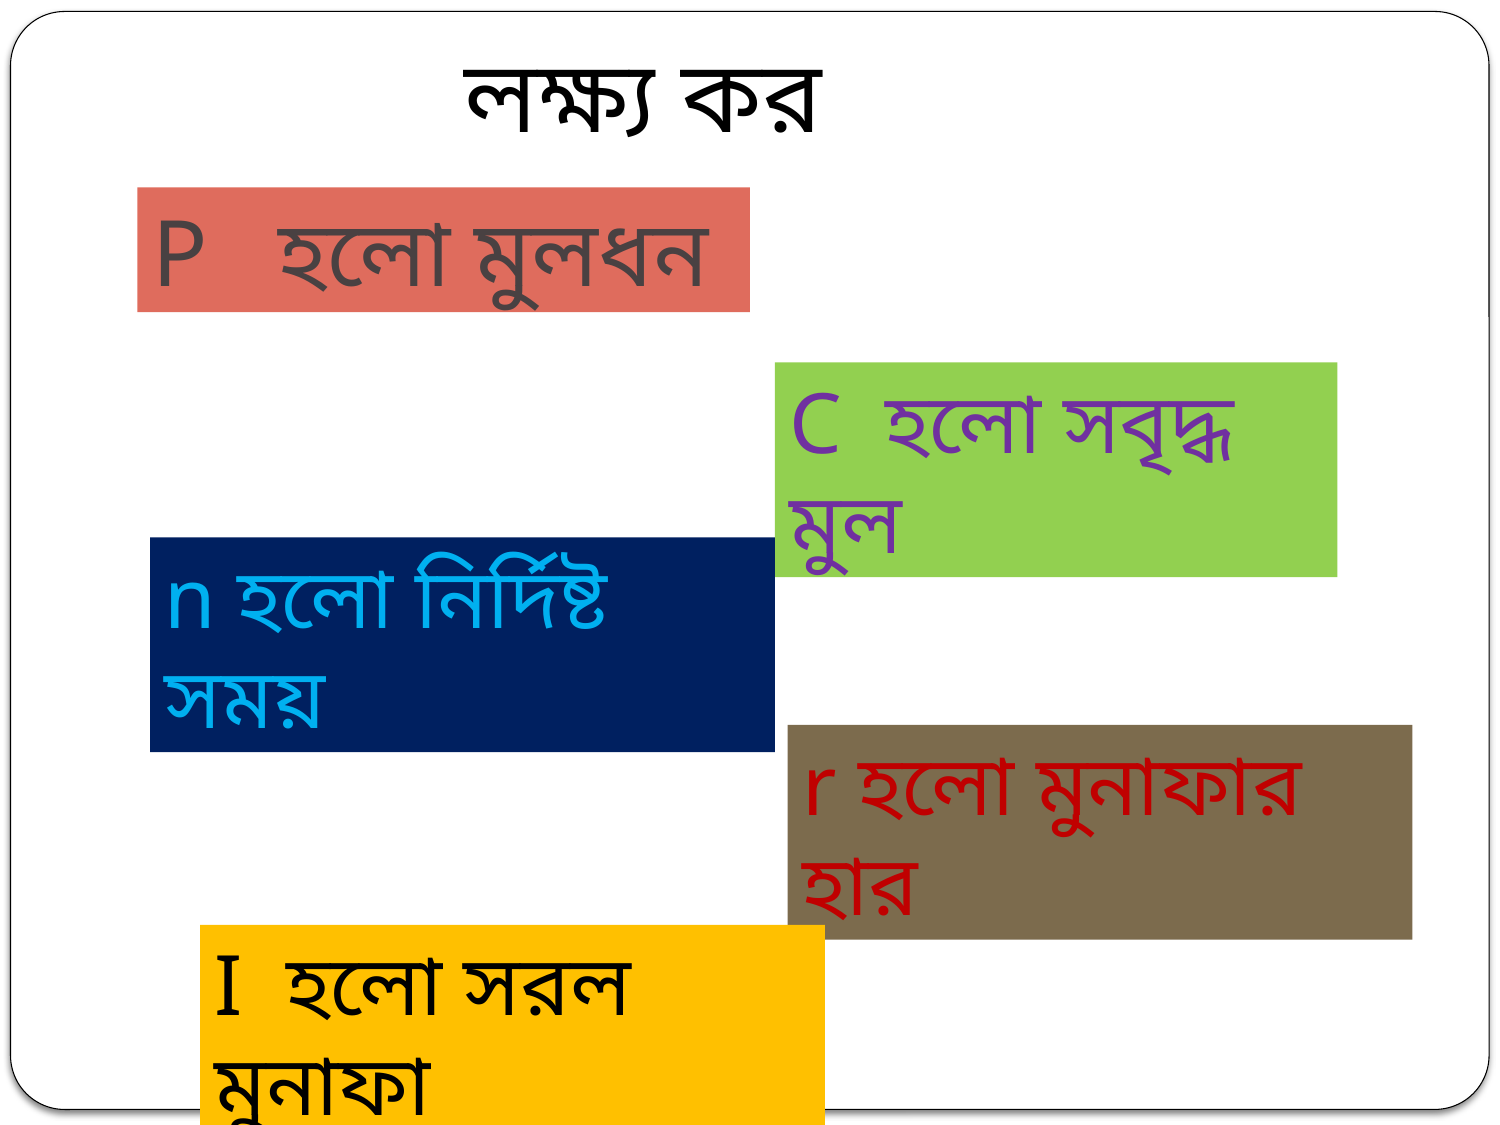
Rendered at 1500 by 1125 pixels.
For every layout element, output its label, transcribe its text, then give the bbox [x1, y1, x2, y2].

text_box P হলো মুলধন [137, 187, 750, 313]
text_box C হলো সবৃদ্ধ মুল [774, 362, 1338, 578]
text_box I হলো সরল মুনাফা [200, 924, 825, 1125]
text_box r হলো মুনাফার হার [787, 724, 1413, 940]
text_box n হলো নির্দিষ্ট সময় [150, 537, 775, 753]
text_box লক্ষ্য কর [449, 24, 1050, 160]
